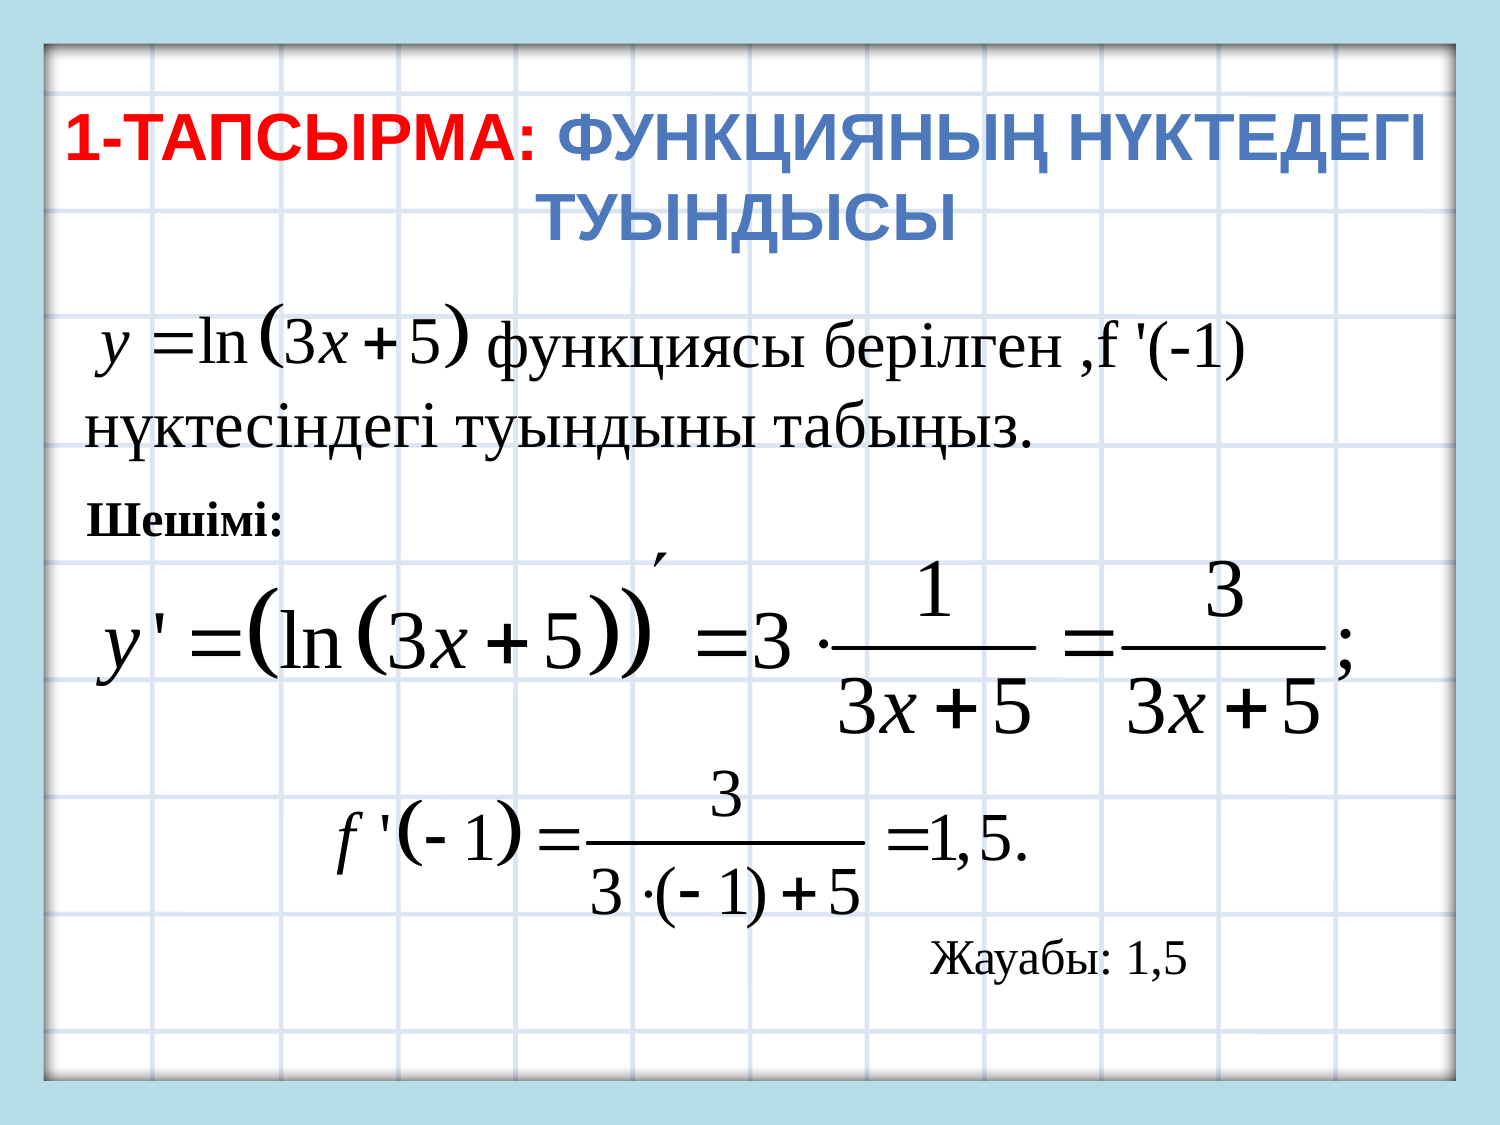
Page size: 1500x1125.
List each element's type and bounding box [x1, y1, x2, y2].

text_box [601, 318, 753, 352]
text_box [82, 536, 1371, 753]
text_box [0, 0, 1500, 1125]
text_box [83, 290, 479, 403]
text_box [312, 751, 1041, 941]
